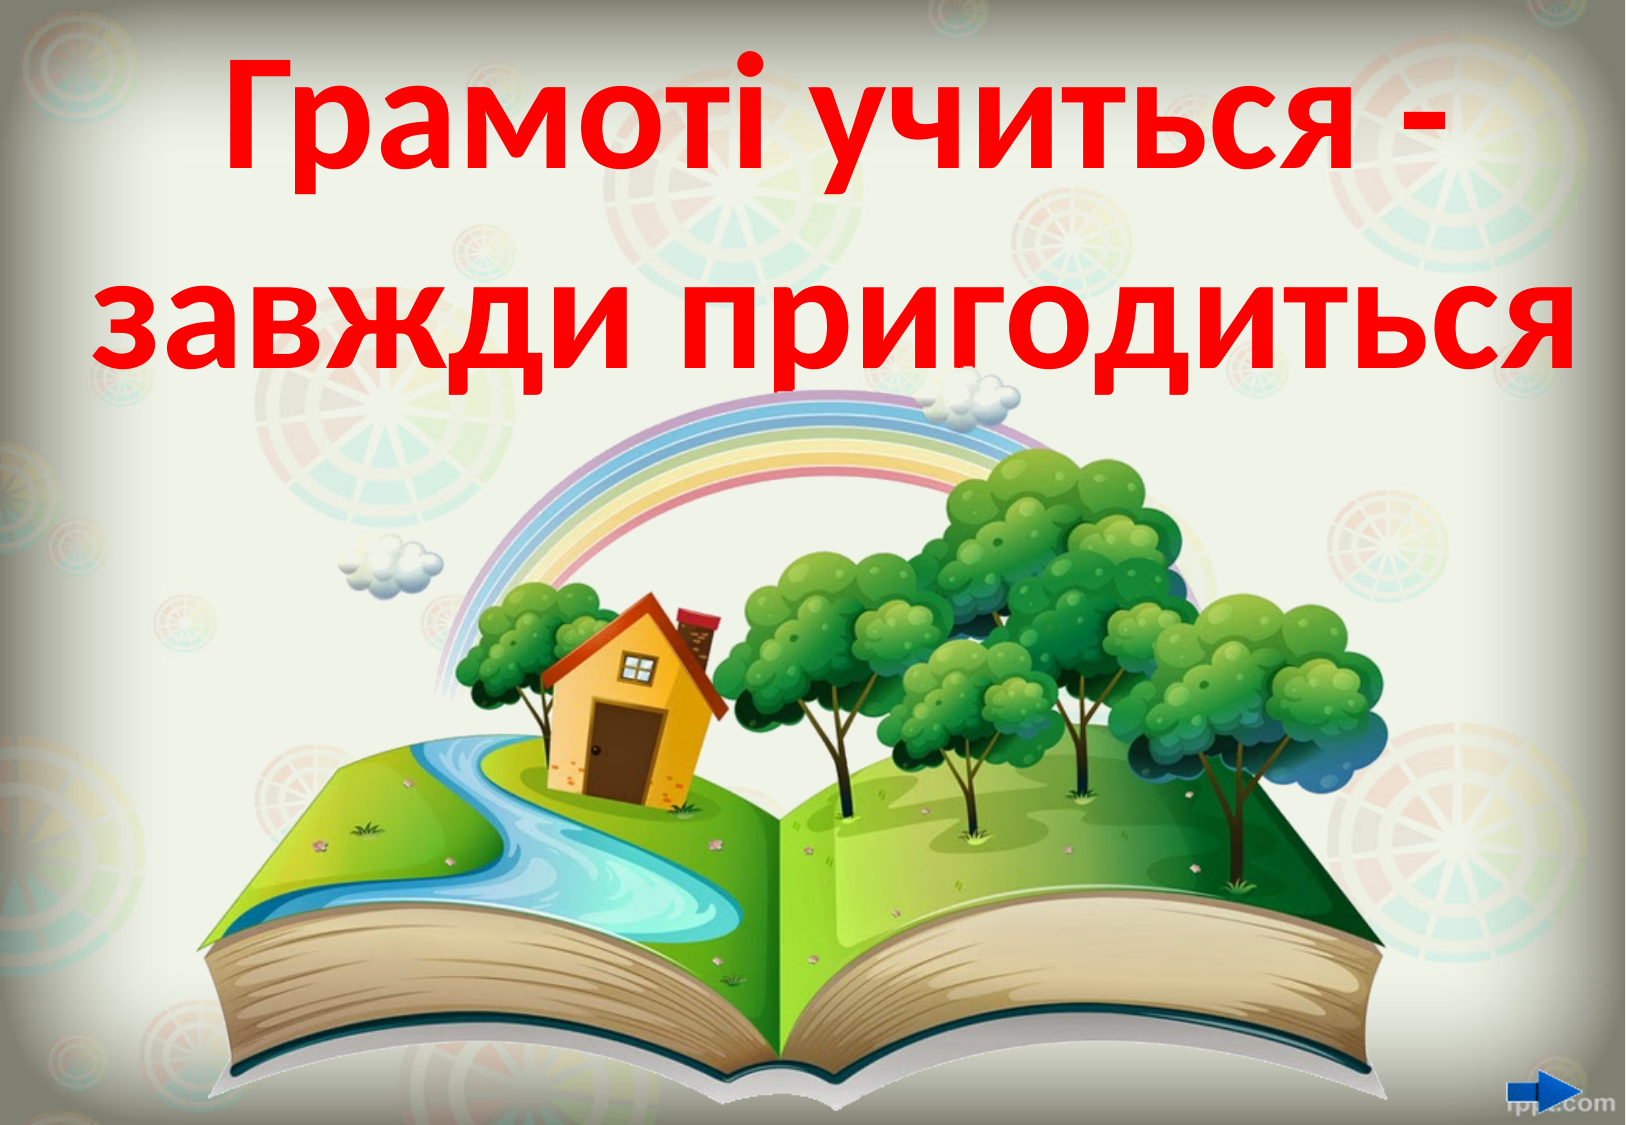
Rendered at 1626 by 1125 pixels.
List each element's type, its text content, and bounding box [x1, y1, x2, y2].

title Грамоті учиться - завжди пригодиться [0, 207, 1625, 396]
picture [0, 0, 1626, 1125]
